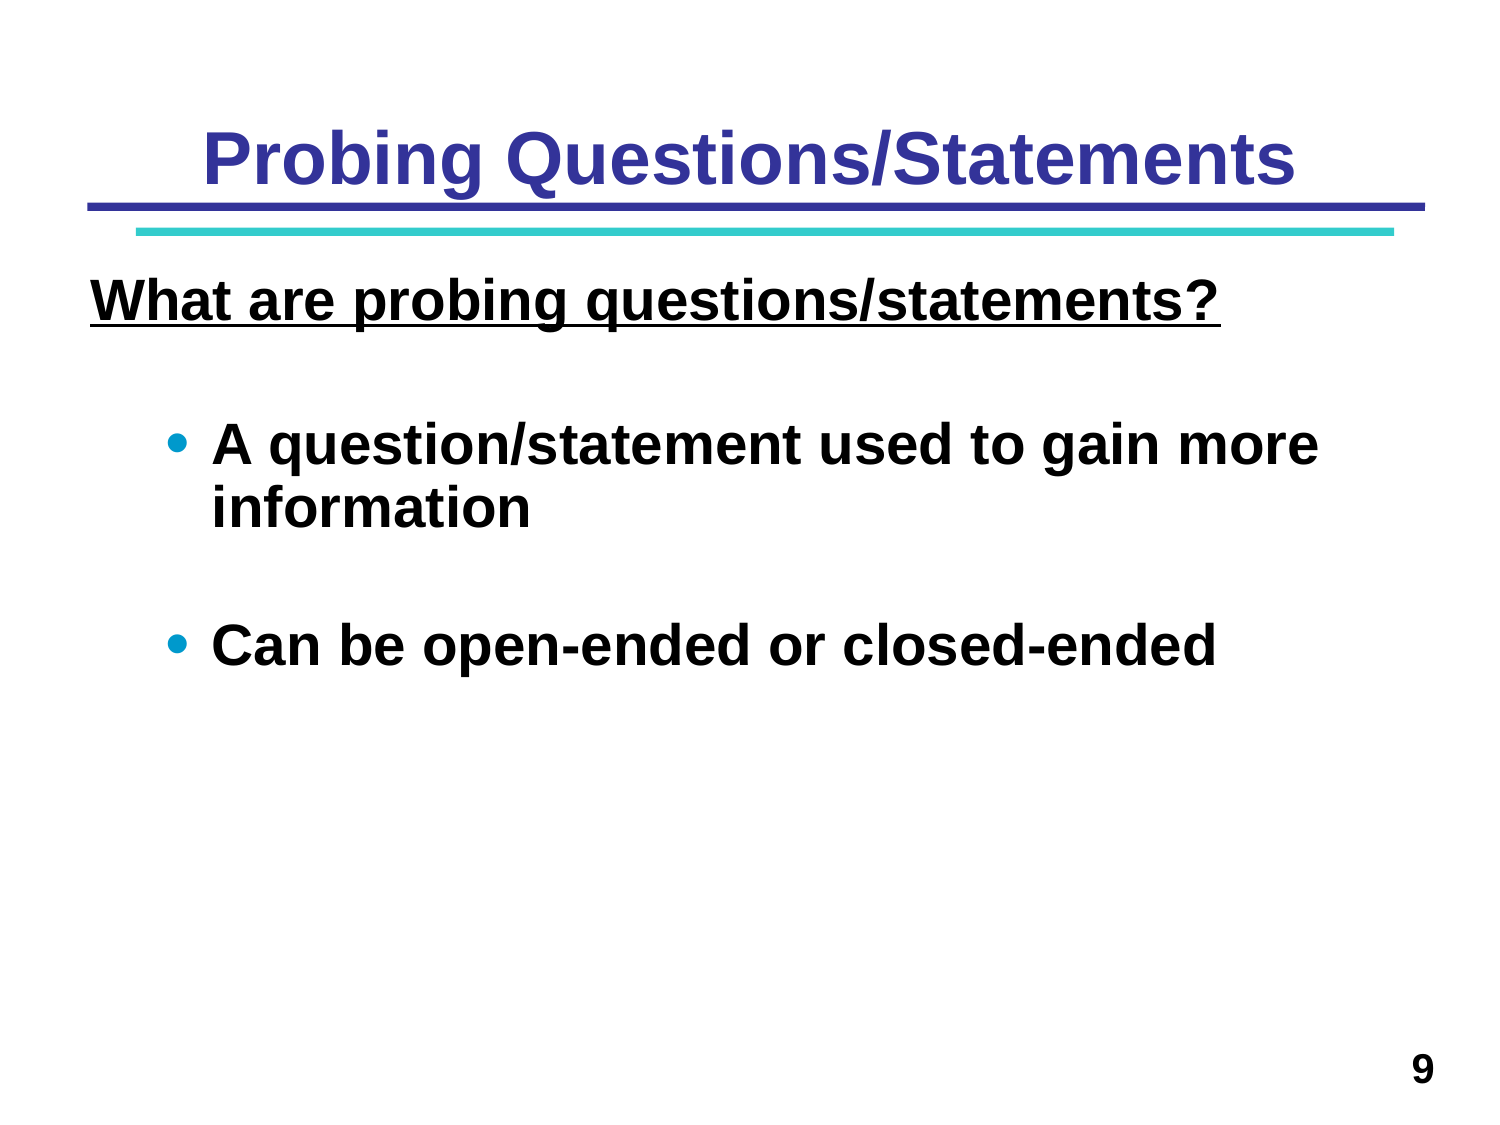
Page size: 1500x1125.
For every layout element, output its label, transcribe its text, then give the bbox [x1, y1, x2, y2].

list What are probing questions/statements? A question/statement used to gain more information Can be open-ended or closed-ended [74, 262, 1426, 701]
slide_number 9 [599, 1034, 1451, 1113]
title Probing Questions/Statements [74, 18, 1426, 207]
